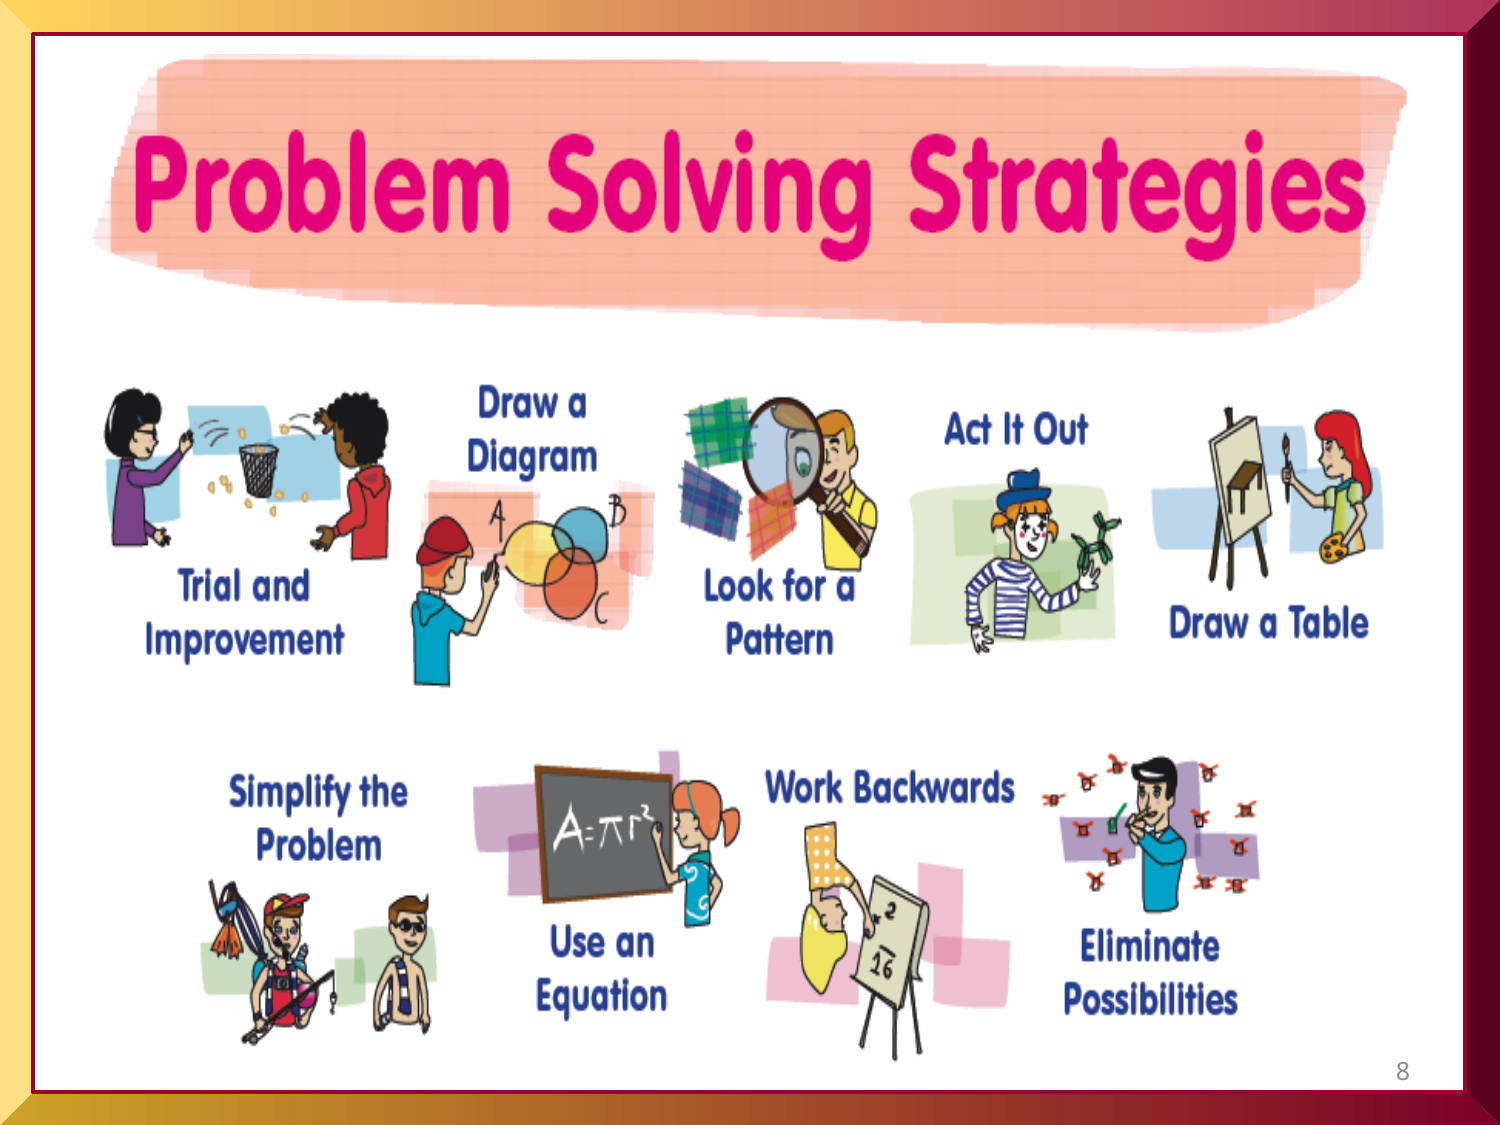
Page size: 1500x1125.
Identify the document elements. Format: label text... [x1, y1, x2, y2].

slide_number 8 [1074, 1076, 1425, 1103]
picture [76, 54, 1424, 1071]
